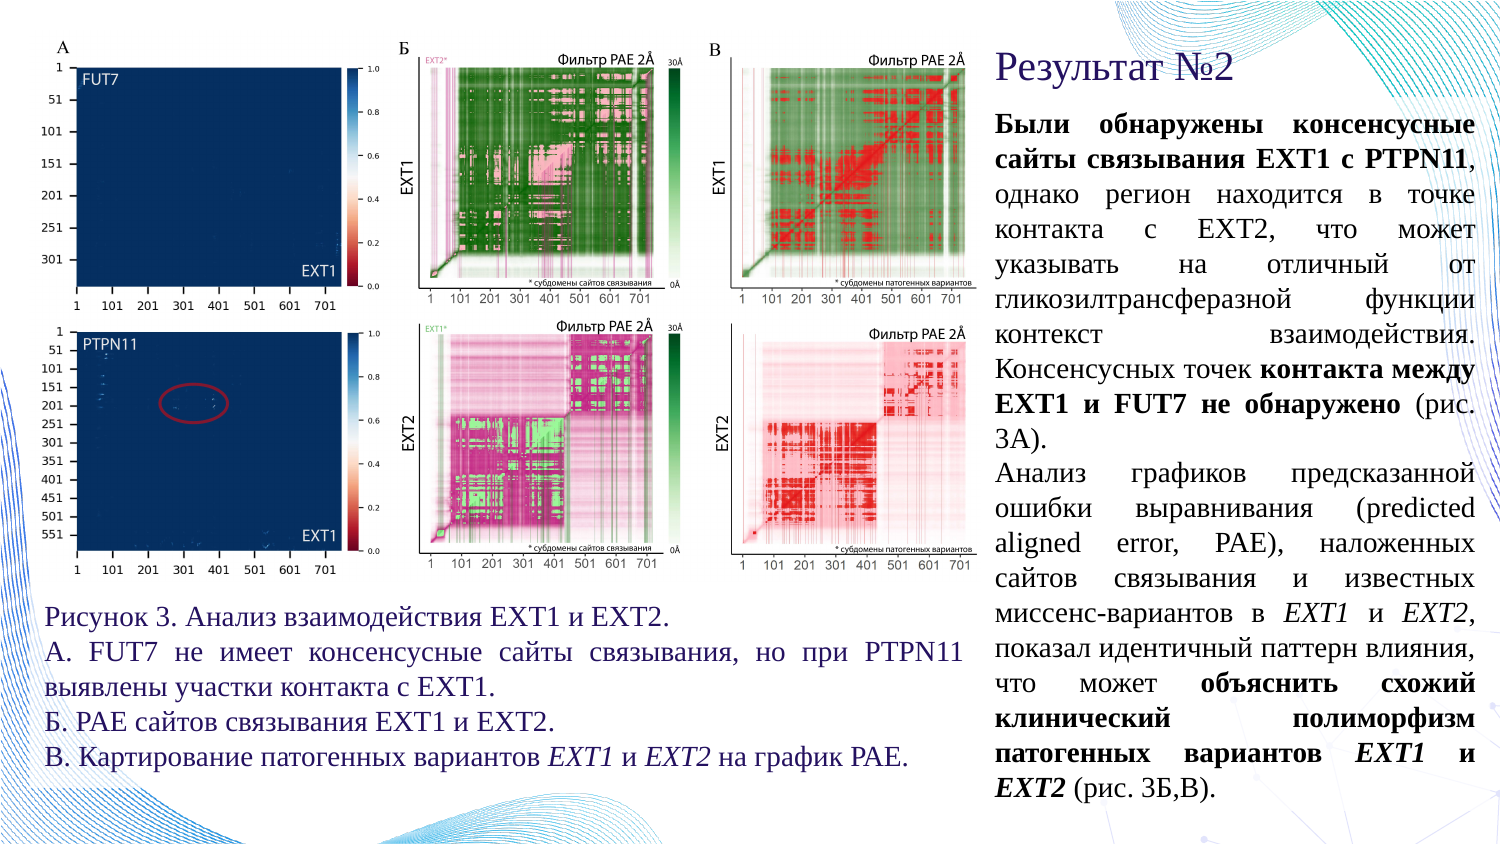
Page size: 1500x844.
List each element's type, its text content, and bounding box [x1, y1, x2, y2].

text_box Были обнаружены консенсусные сайты связывания EXT1 с PTPN11, однако регион находится в точке контакта с EXT2, что может указывать на отличный от гликозилтрансферазной функции контекст взаимодействия. Консенсусных точек контакта между EXT1 и FUT7 не обнаружено (рис. 3А). Анализ графиков предсказанной ошибки выравнивания (predicted aligned error, PAE), наложенных сайтов связывания и известных миссенс-вариантов в ЕХТ1 и ЕХТ2, показал идентичный паттерн влияния, что может объяснить схожий клинический полиморфизм патогенных вариантов ЕХТ1 и ЕХТ2 (рис. 3Б,В). [980, 96, 1491, 811]
text_box Результат №2 [983, 31, 1491, 96]
subtitle Рисунок 3. Анализ взаимодействия EXT1 и EXT2. А. FUT7 не имеет консенсусные сайты связывания, но при PTPN11 выявлены участки контакта с EXT1. Б. PAE сайтов связывания EXT1 и EXT2. В. Картирование патогенных вариантов EXT1 и EXT2 на график РАЕ. [29, 589, 980, 789]
picture [1109, 0, 1500, 532]
picture [0, 29, 981, 844]
